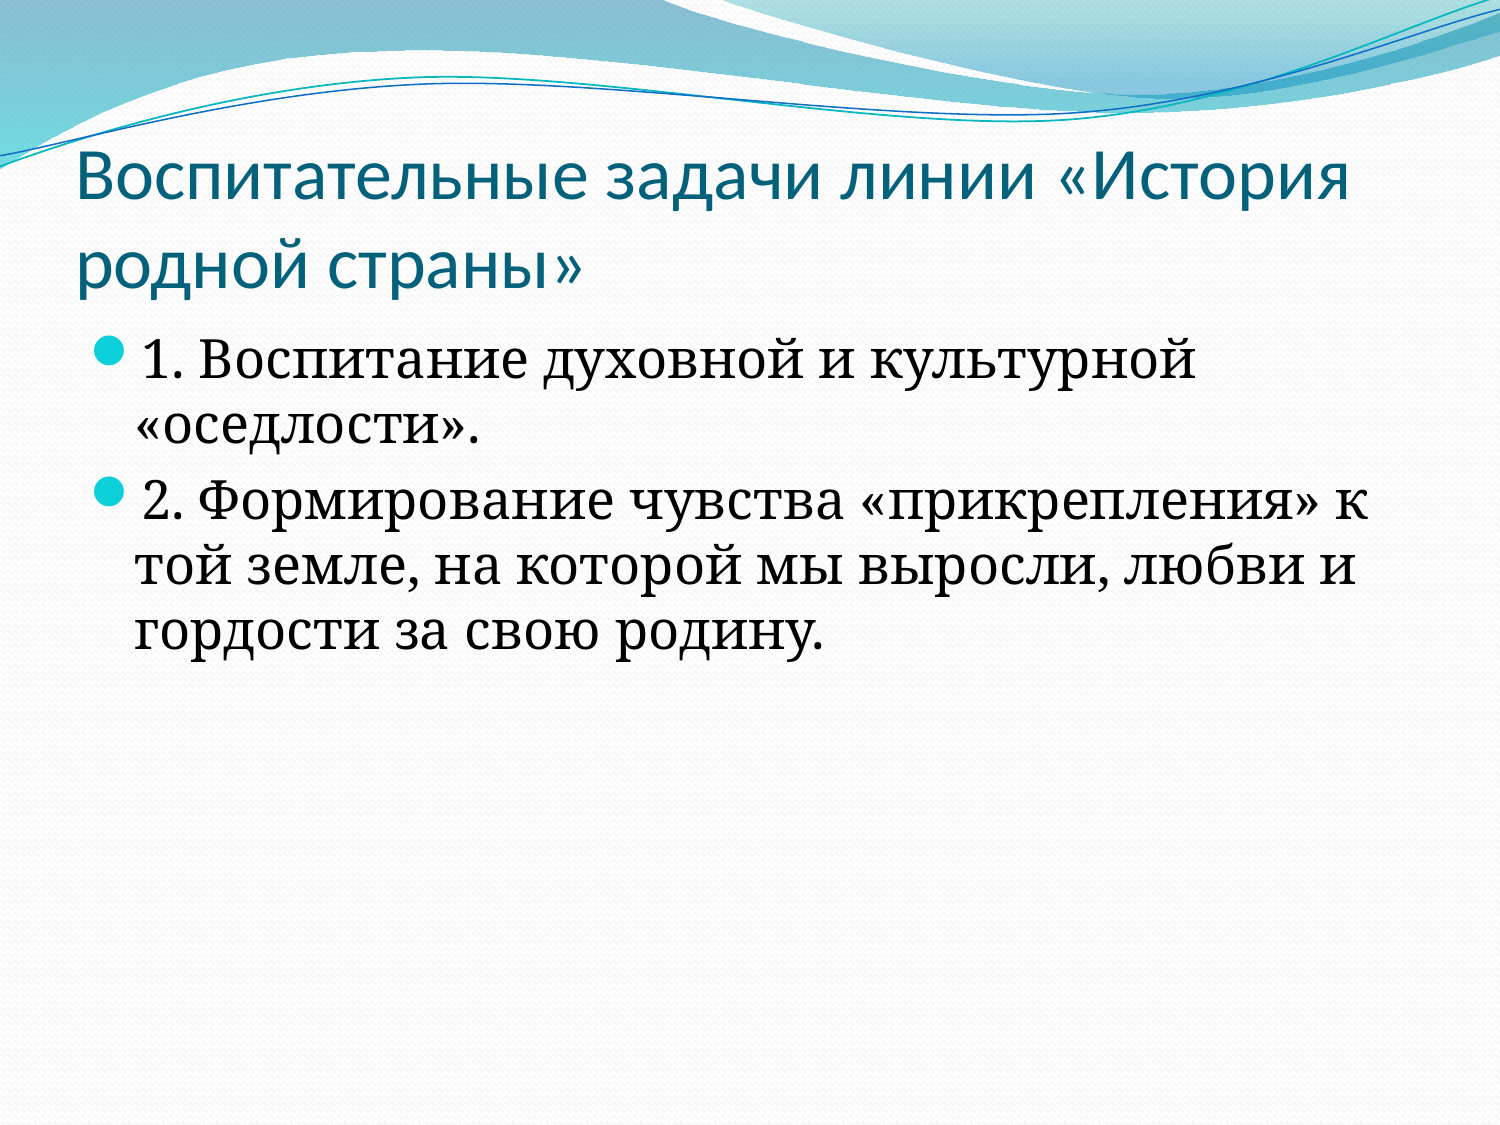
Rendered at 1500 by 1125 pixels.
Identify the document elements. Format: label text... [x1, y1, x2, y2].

list 1. Воспитание духовной и культурной «оседлости». 2. Формирование чувства «прикрепления» к той земле, на которой мы выросли, любви и гордости за свою родину. [75, 317, 1425, 1038]
title Воспитательные задачи линии «История родной страны» [75, 115, 1425, 303]
